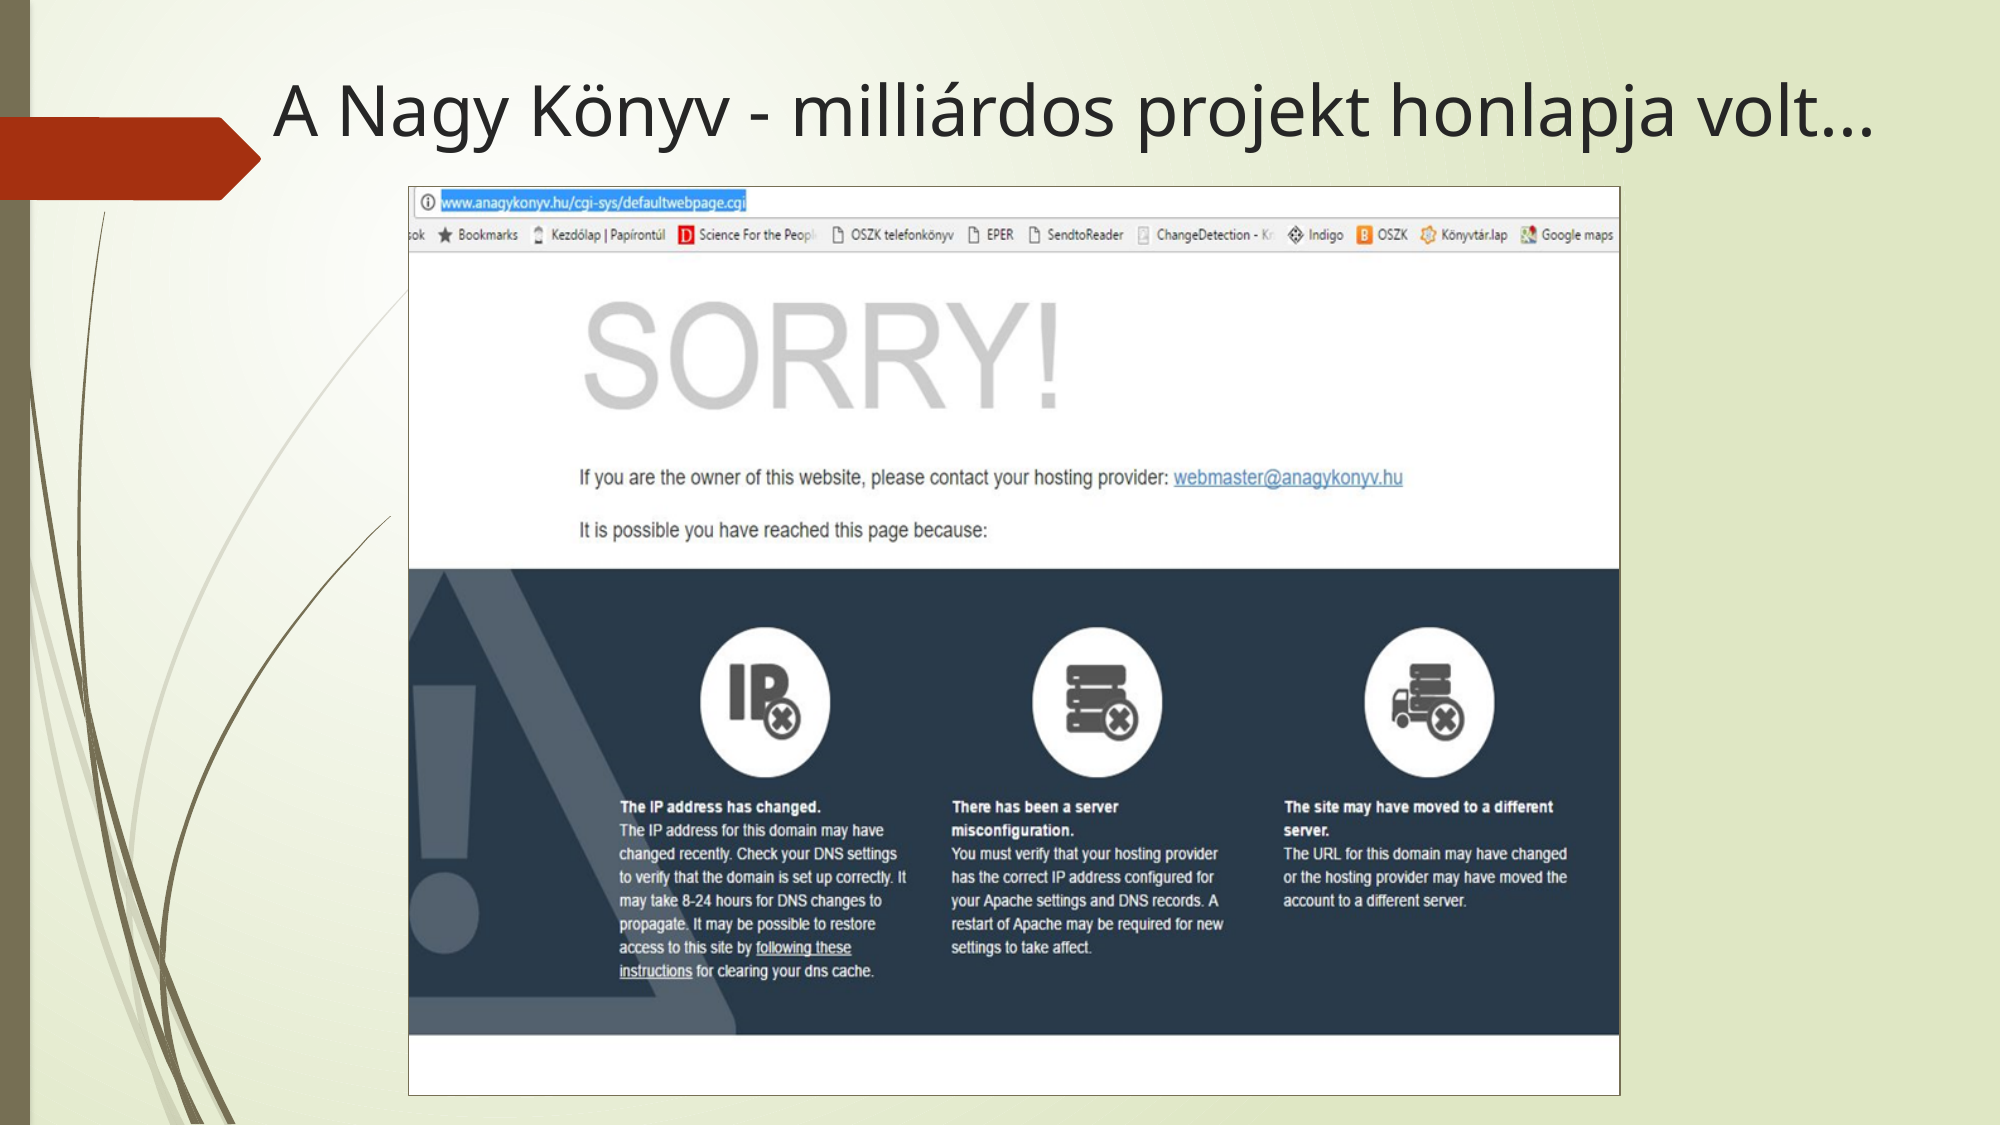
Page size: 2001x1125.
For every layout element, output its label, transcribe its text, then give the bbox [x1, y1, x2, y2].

picture [409, 187, 1620, 1095]
title A Nagy Könyv - milliárdos projekt honlapja volt... [187, 0, 1964, 217]
